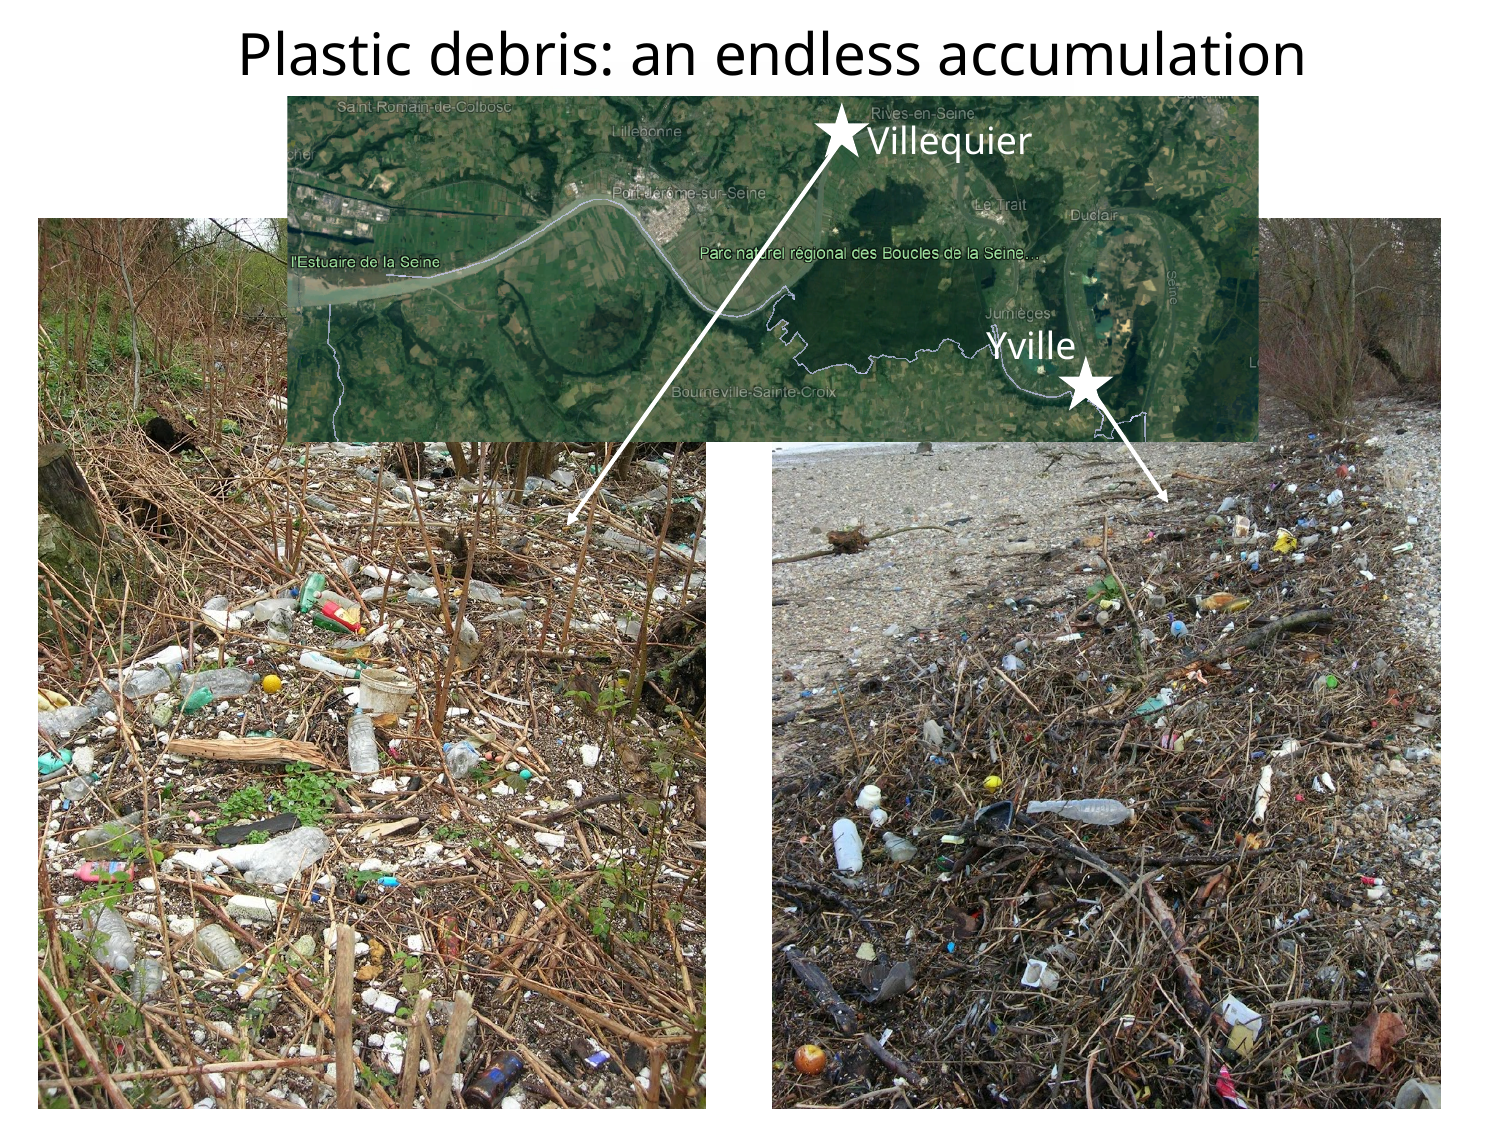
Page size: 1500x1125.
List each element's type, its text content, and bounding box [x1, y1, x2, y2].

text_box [1086, 383, 1169, 503]
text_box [566, 139, 842, 526]
text_box Plastic debris: an endless accumulation [150, 19, 1396, 94]
picture [38, 62, 1441, 1109]
